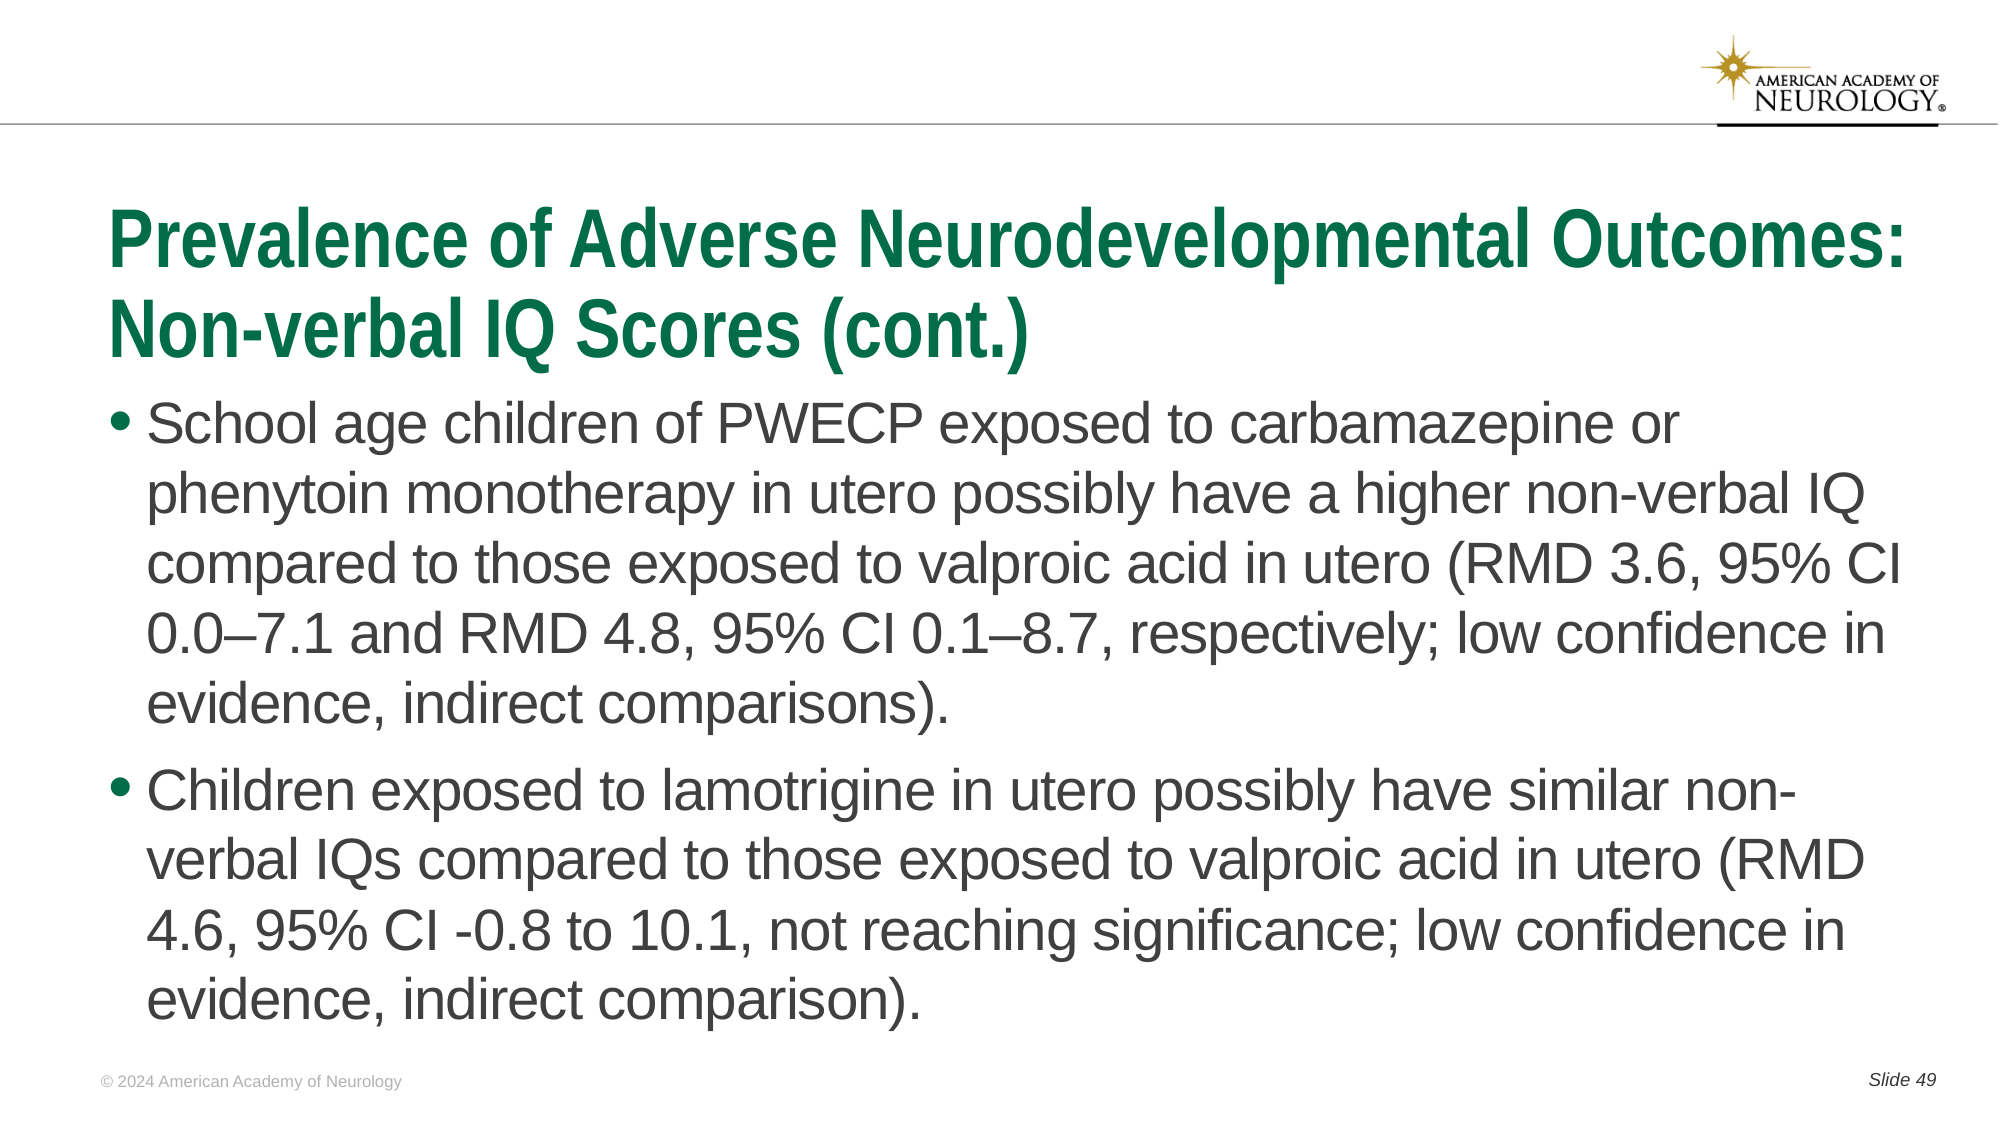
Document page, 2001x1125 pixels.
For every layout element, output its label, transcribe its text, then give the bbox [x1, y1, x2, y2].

title Prevalence of Adverse Neurodevelopmental Outcomes: Non-verbal IQ Scores (cont.) [94, 195, 1938, 343]
footer © 2024 American Academy of Neurology [85, 1051, 593, 1111]
picture [0, 0, 2000, 147]
list School age children of PWECP exposed to carbamazepine or phenytoin monotherapy in utero possibly have a higher non-verbal IQ compared to those exposed to valproic acid in utero (RMD 3.6, 95% CI 0.0–7.1 and RMD 4.8, 95% CI 0.1–8.7, respectively; low confidence in evidence, indirect comparisons). Children exposed to lamotrigine in utero possibly have similar non-verbal IQs compared to those exposed to valproic acid in utero (RMD 4.6, 95% CI -0.8 to 10.1, not reaching significance; low confidence in evidence, indirect comparison). [94, 384, 1938, 1085]
slide_number Slide 48 [1485, 1048, 1952, 1109]
